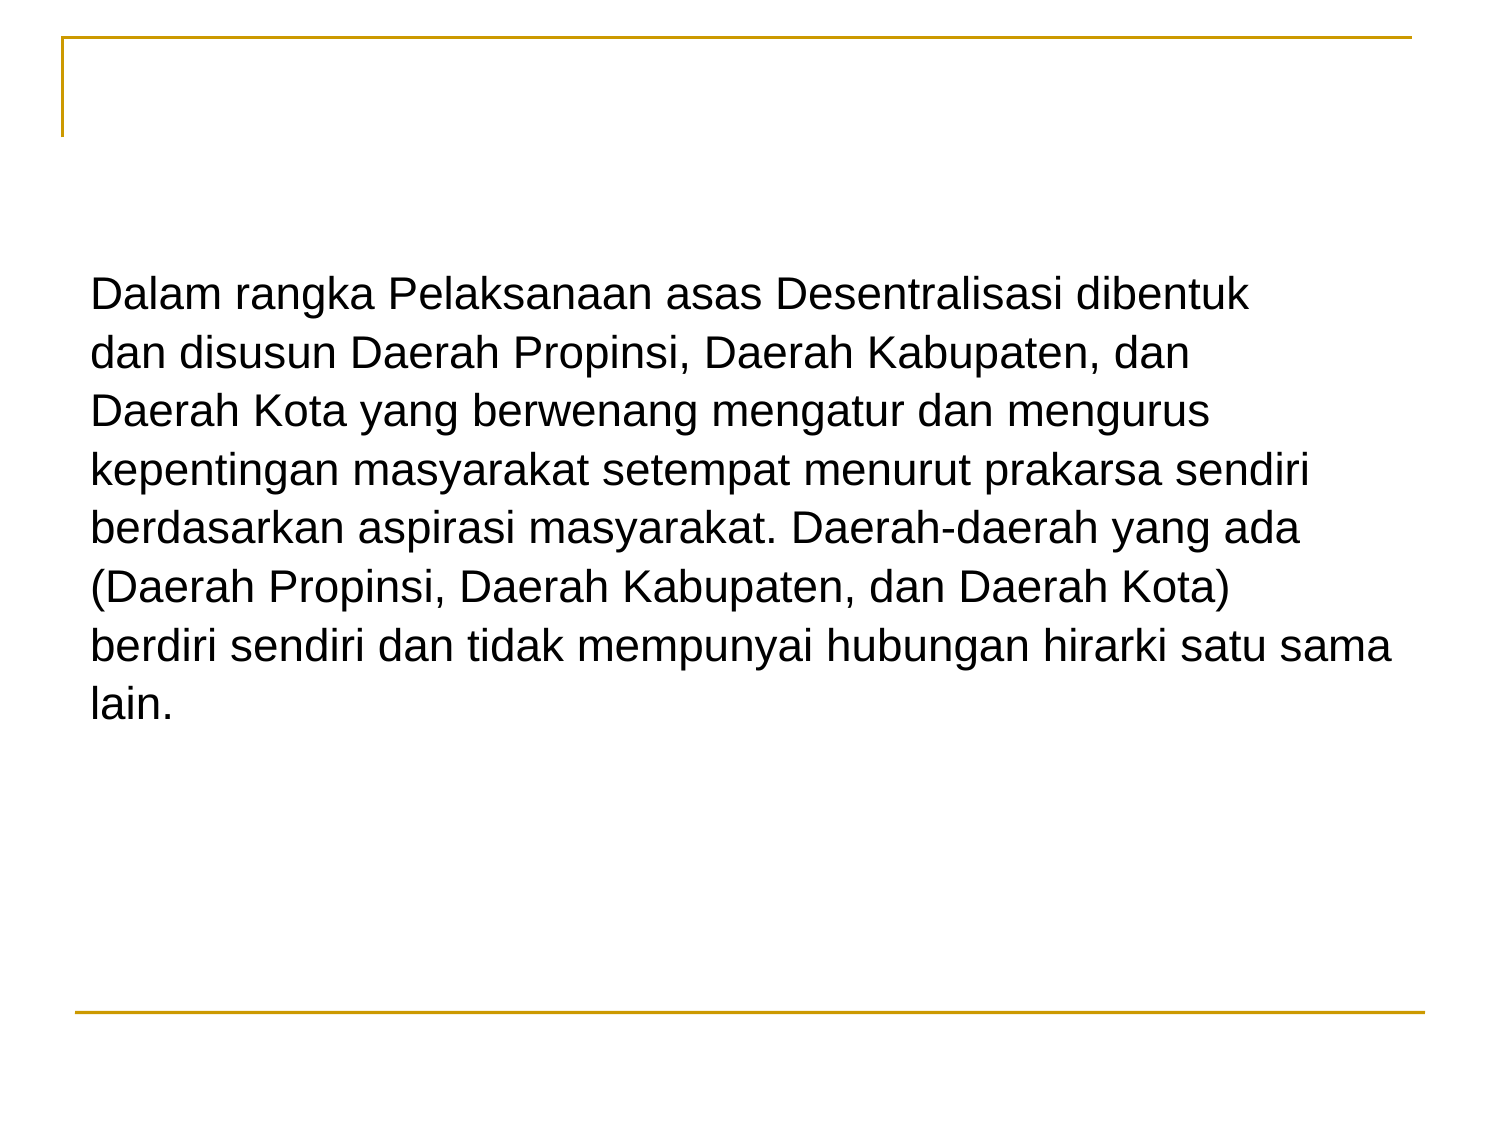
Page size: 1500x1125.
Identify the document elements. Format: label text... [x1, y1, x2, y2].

list Dalam rangka Pelaksanaan asas Desentralisasi dibentuk dan disusun Daerah Propinsi, Daerah Kabupaten, dan Daerah Kota yang berwenang mengatur dan mengurus kepentingan masyarakat setempat menurut prakarsa sendiri berdasarkan aspirasi masyarakat. Daerah-daerah yang ada (Daerah Propinsi, Daerah Kabupaten, dan Daerah Kota) berdiri sendiri dan tidak mempunyai hubungan hirarki satu sama lain. [74, 262, 1426, 1006]
